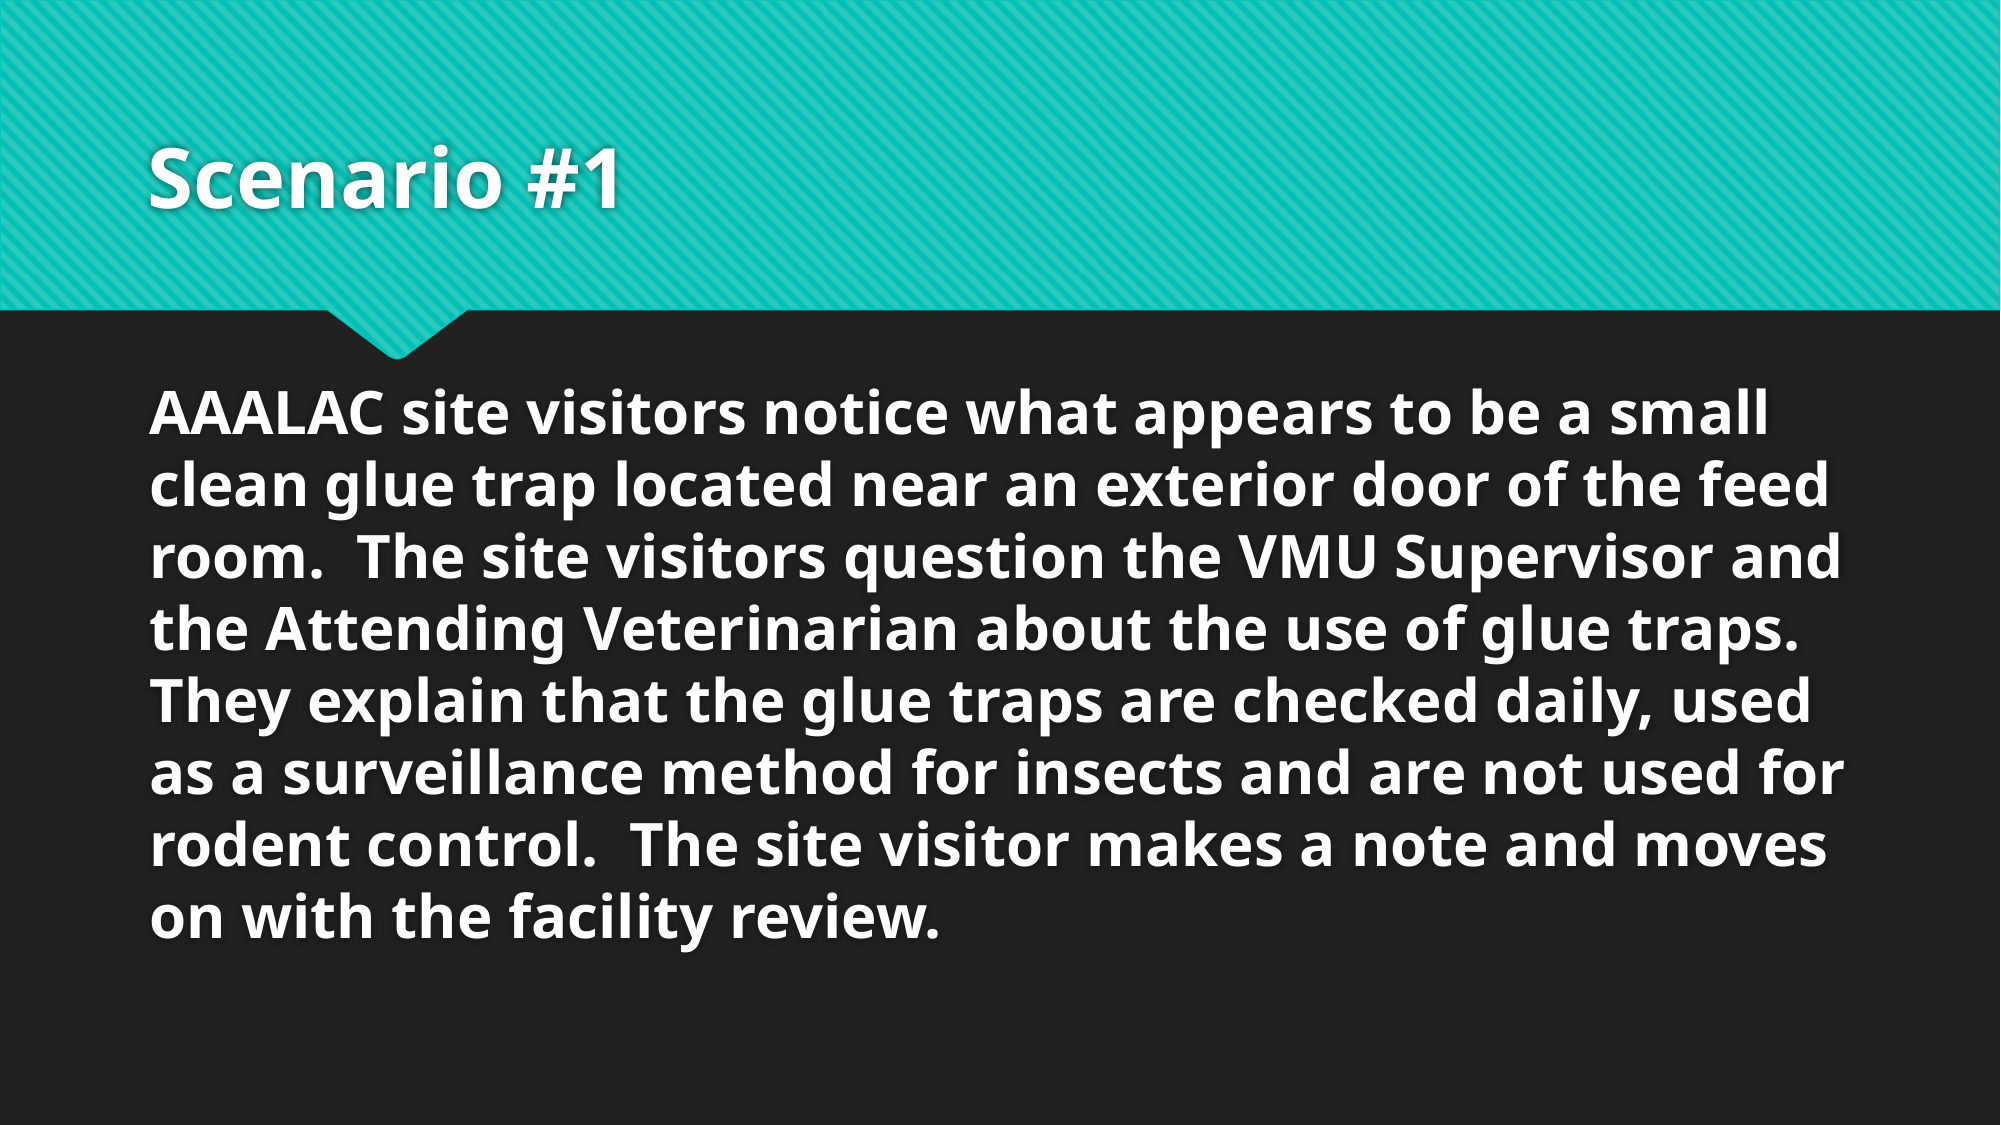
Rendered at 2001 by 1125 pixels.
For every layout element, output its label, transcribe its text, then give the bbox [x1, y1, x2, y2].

title Scenario #1 [132, 73, 1868, 233]
list AAALAC site visitors notice what appears to be a small clean glue trap located near an exterior door of the feed room. The site visitors question the VMU Supervisor and the Attending Veterinarian about the use of glue traps. They explain that the glue traps are checked daily, used as a surveillance method for insects and are not used for rodent control. The site visitor makes a note and moves on with the facility review. [134, 364, 1866, 962]
